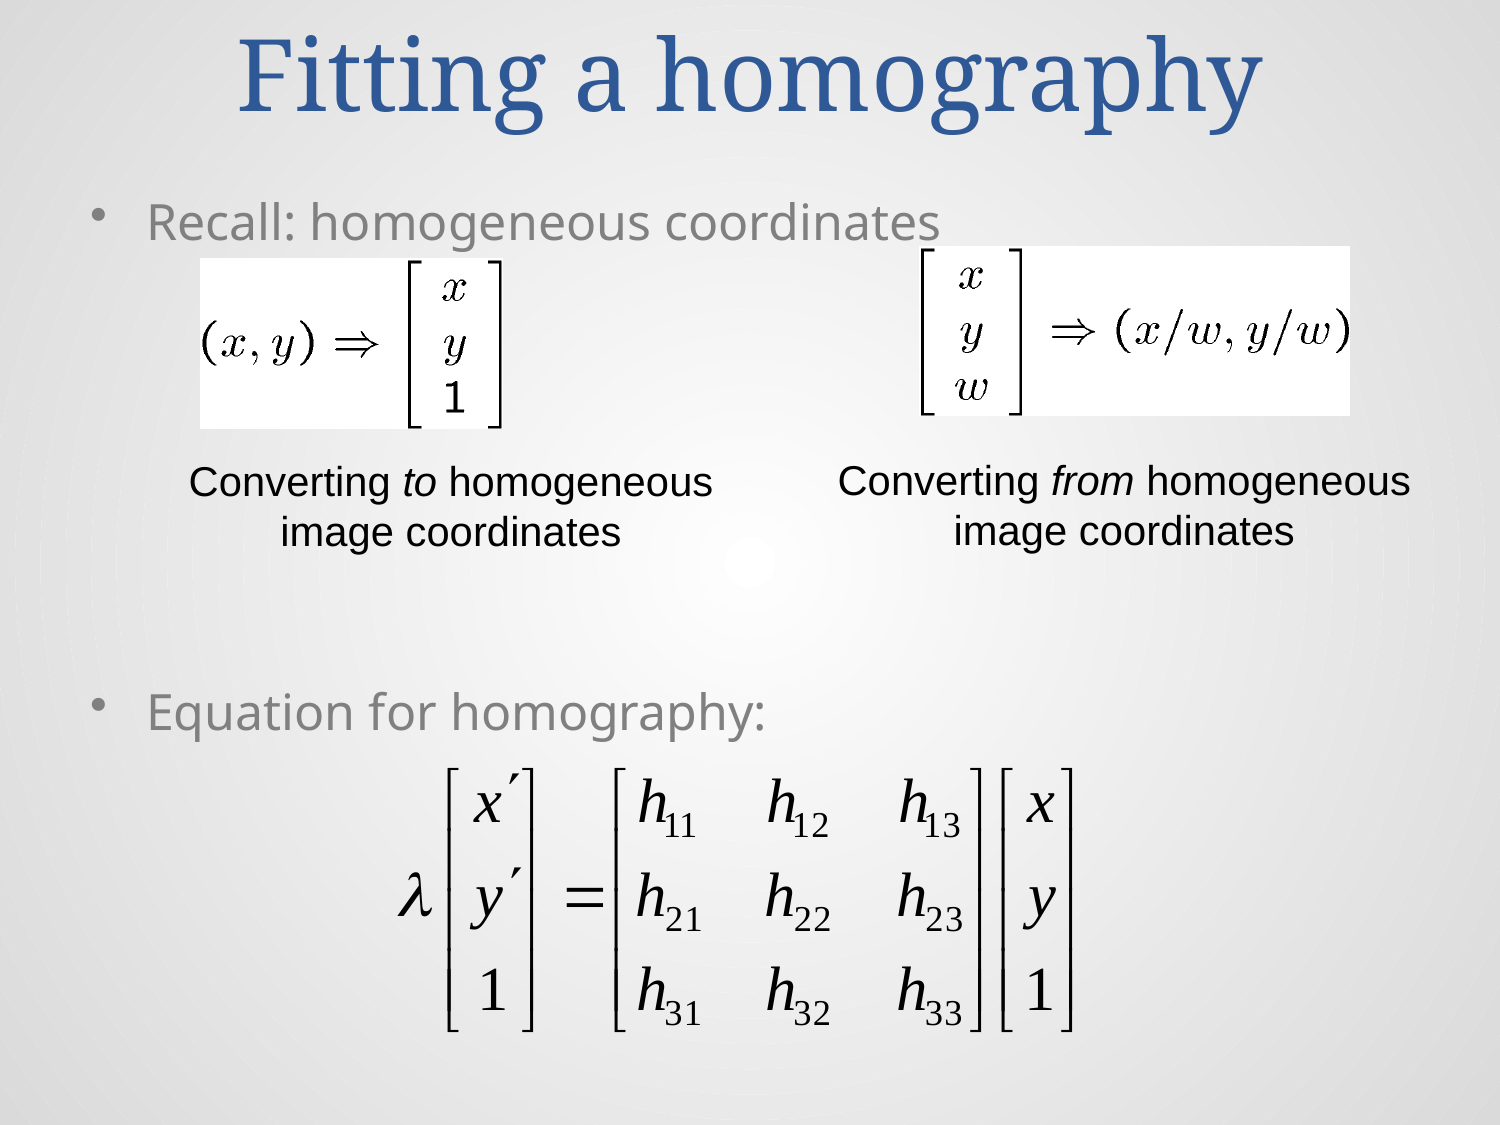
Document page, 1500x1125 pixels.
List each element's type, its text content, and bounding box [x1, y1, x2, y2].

text_box Converting from homogeneous image coordinates [822, 446, 1427, 561]
title Fitting a homography [0, 0, 1500, 139]
text_box Converting to homogeneous image coordinates [173, 447, 729, 563]
picture [199, 258, 503, 429]
list Recall: homogeneous coordinates Equation for homography: [75, 183, 1425, 1005]
picture [919, 245, 1351, 417]
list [387, 753, 1098, 1047]
